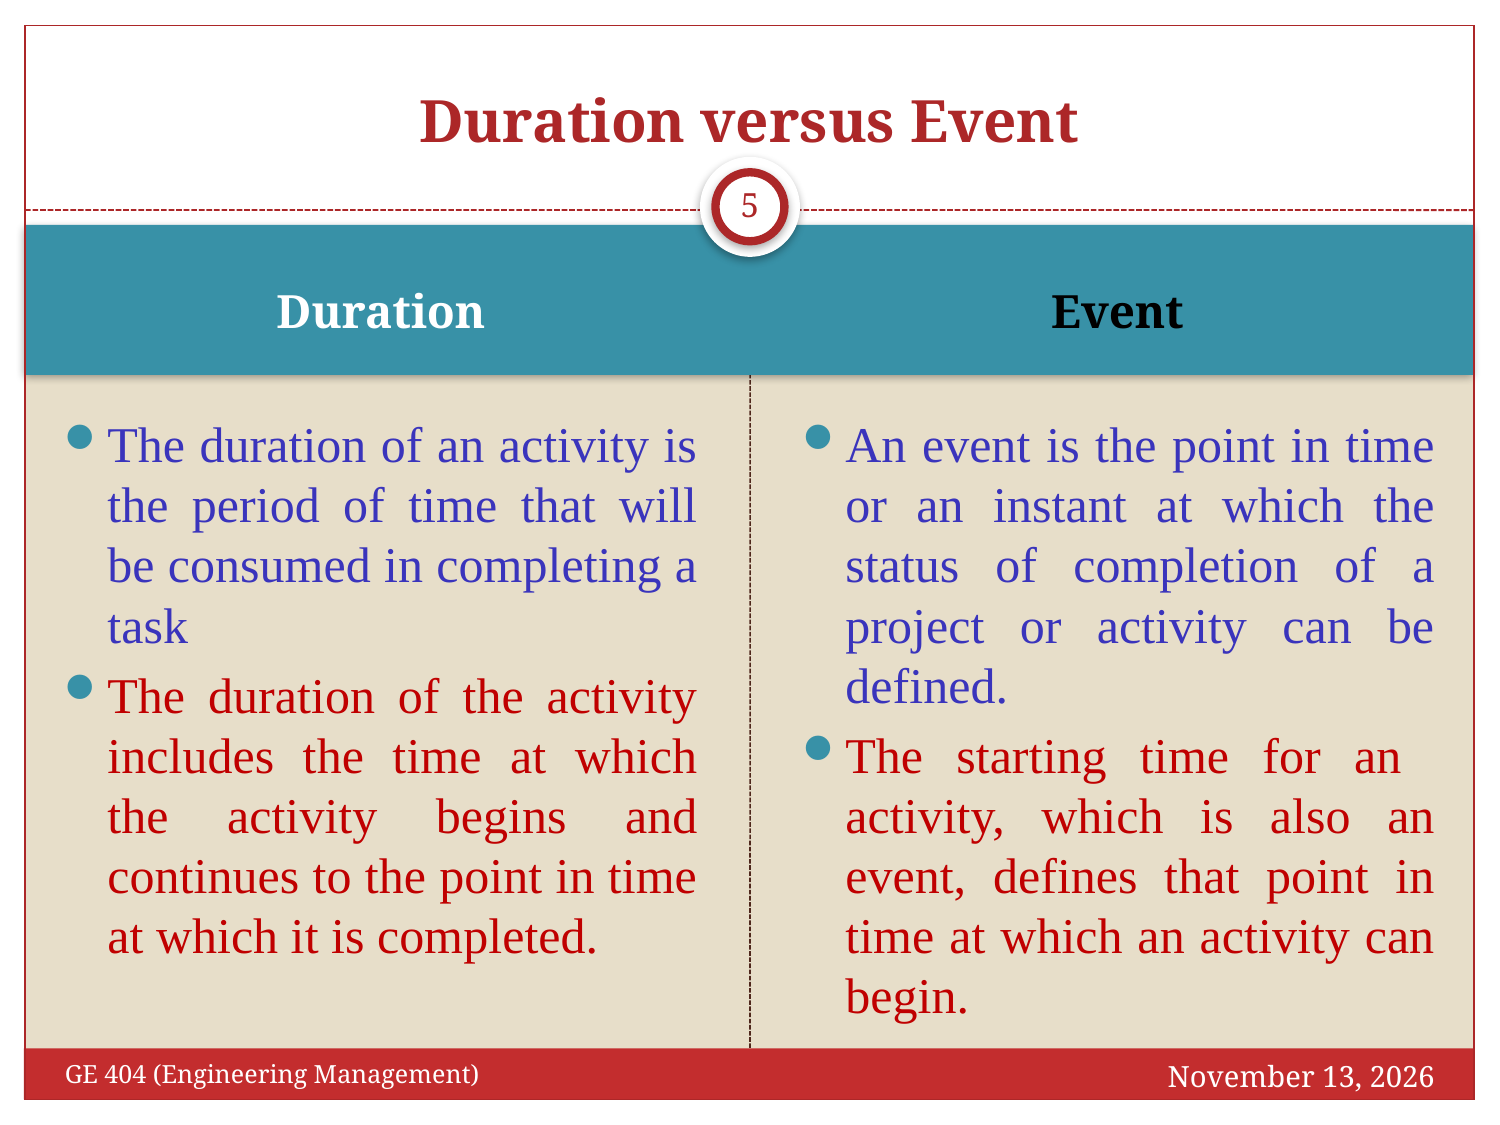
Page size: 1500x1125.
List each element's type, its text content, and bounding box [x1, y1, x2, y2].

list Event [785, 249, 1450, 371]
list The duration of an activity is the period of time that will be consumed in completing a task The duration of the activity includes the time at which the activity begins and continues to the point in time at which it is completed. [49, 405, 713, 1032]
slide_number 5 [712, 171, 788, 244]
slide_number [950, 1050, 1450, 1111]
title Duration versus Event [49, 37, 1450, 162]
footer GE 404 (Engineering Management) [50, 1051, 638, 1112]
list An event is the point in time or an instant at which the status of completion of a project or activity can be defined. The starting time for an activity, which is also an event, defines that point in time at which an activity can begin. [787, 405, 1450, 1033]
list Duration [48, 249, 714, 371]
